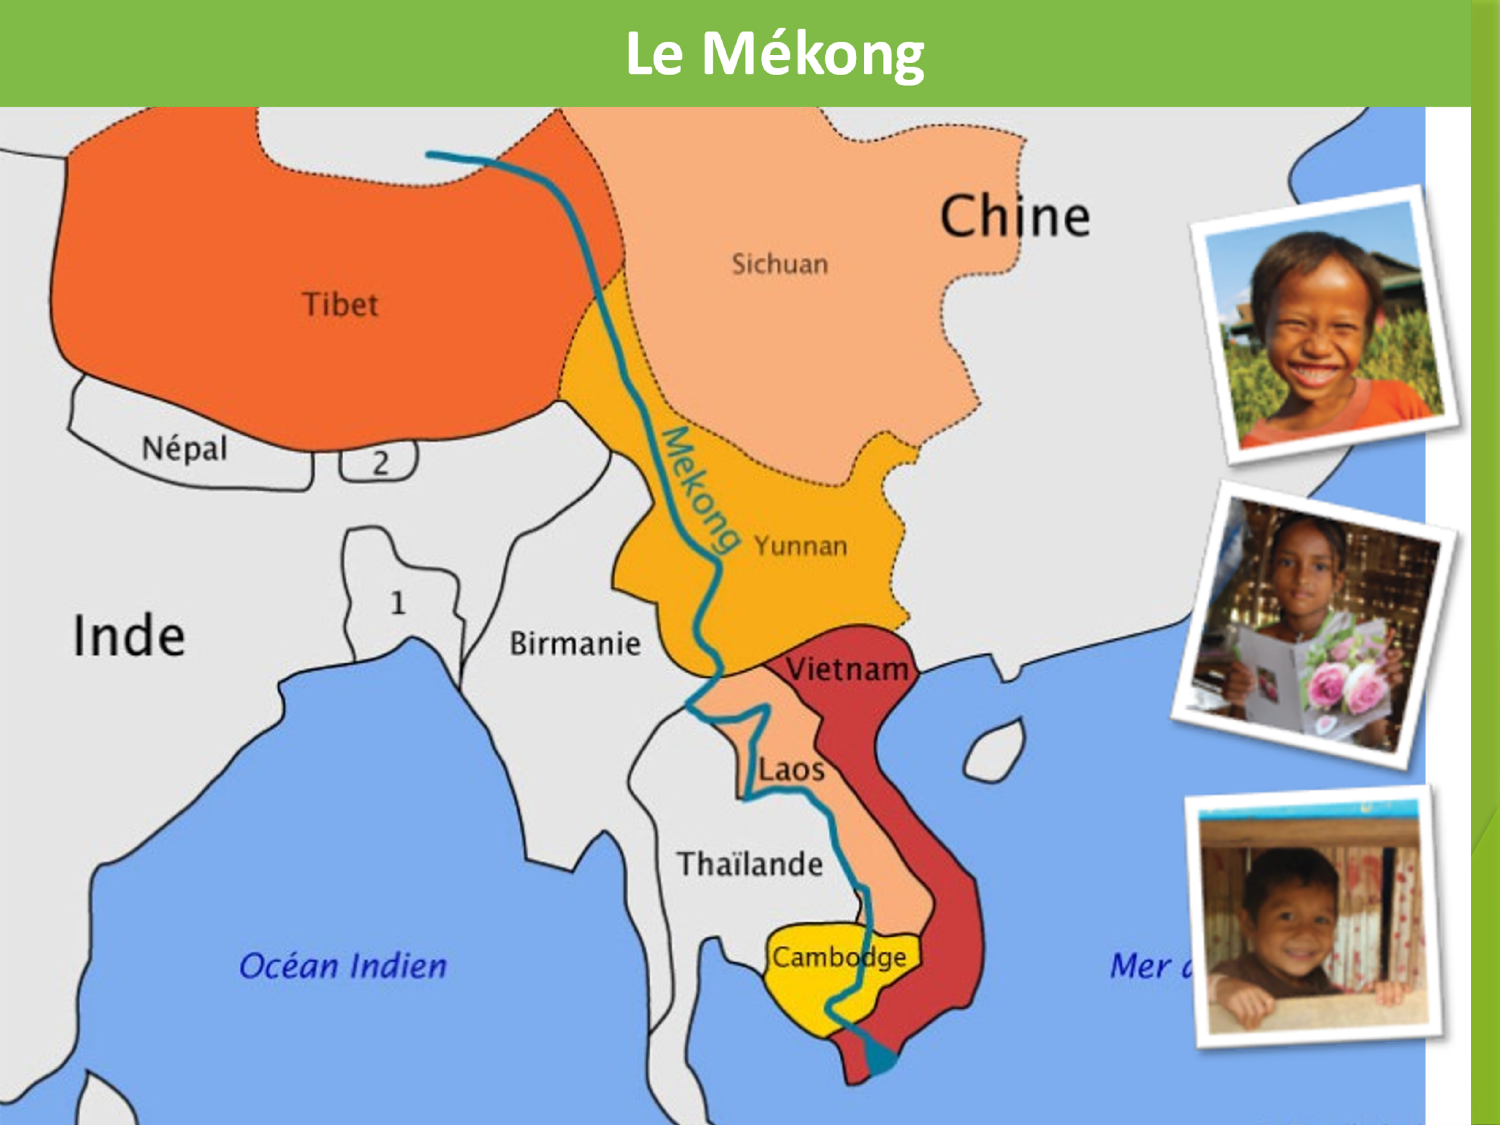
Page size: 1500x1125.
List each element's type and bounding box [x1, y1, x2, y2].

list [0, 0, 1472, 1125]
